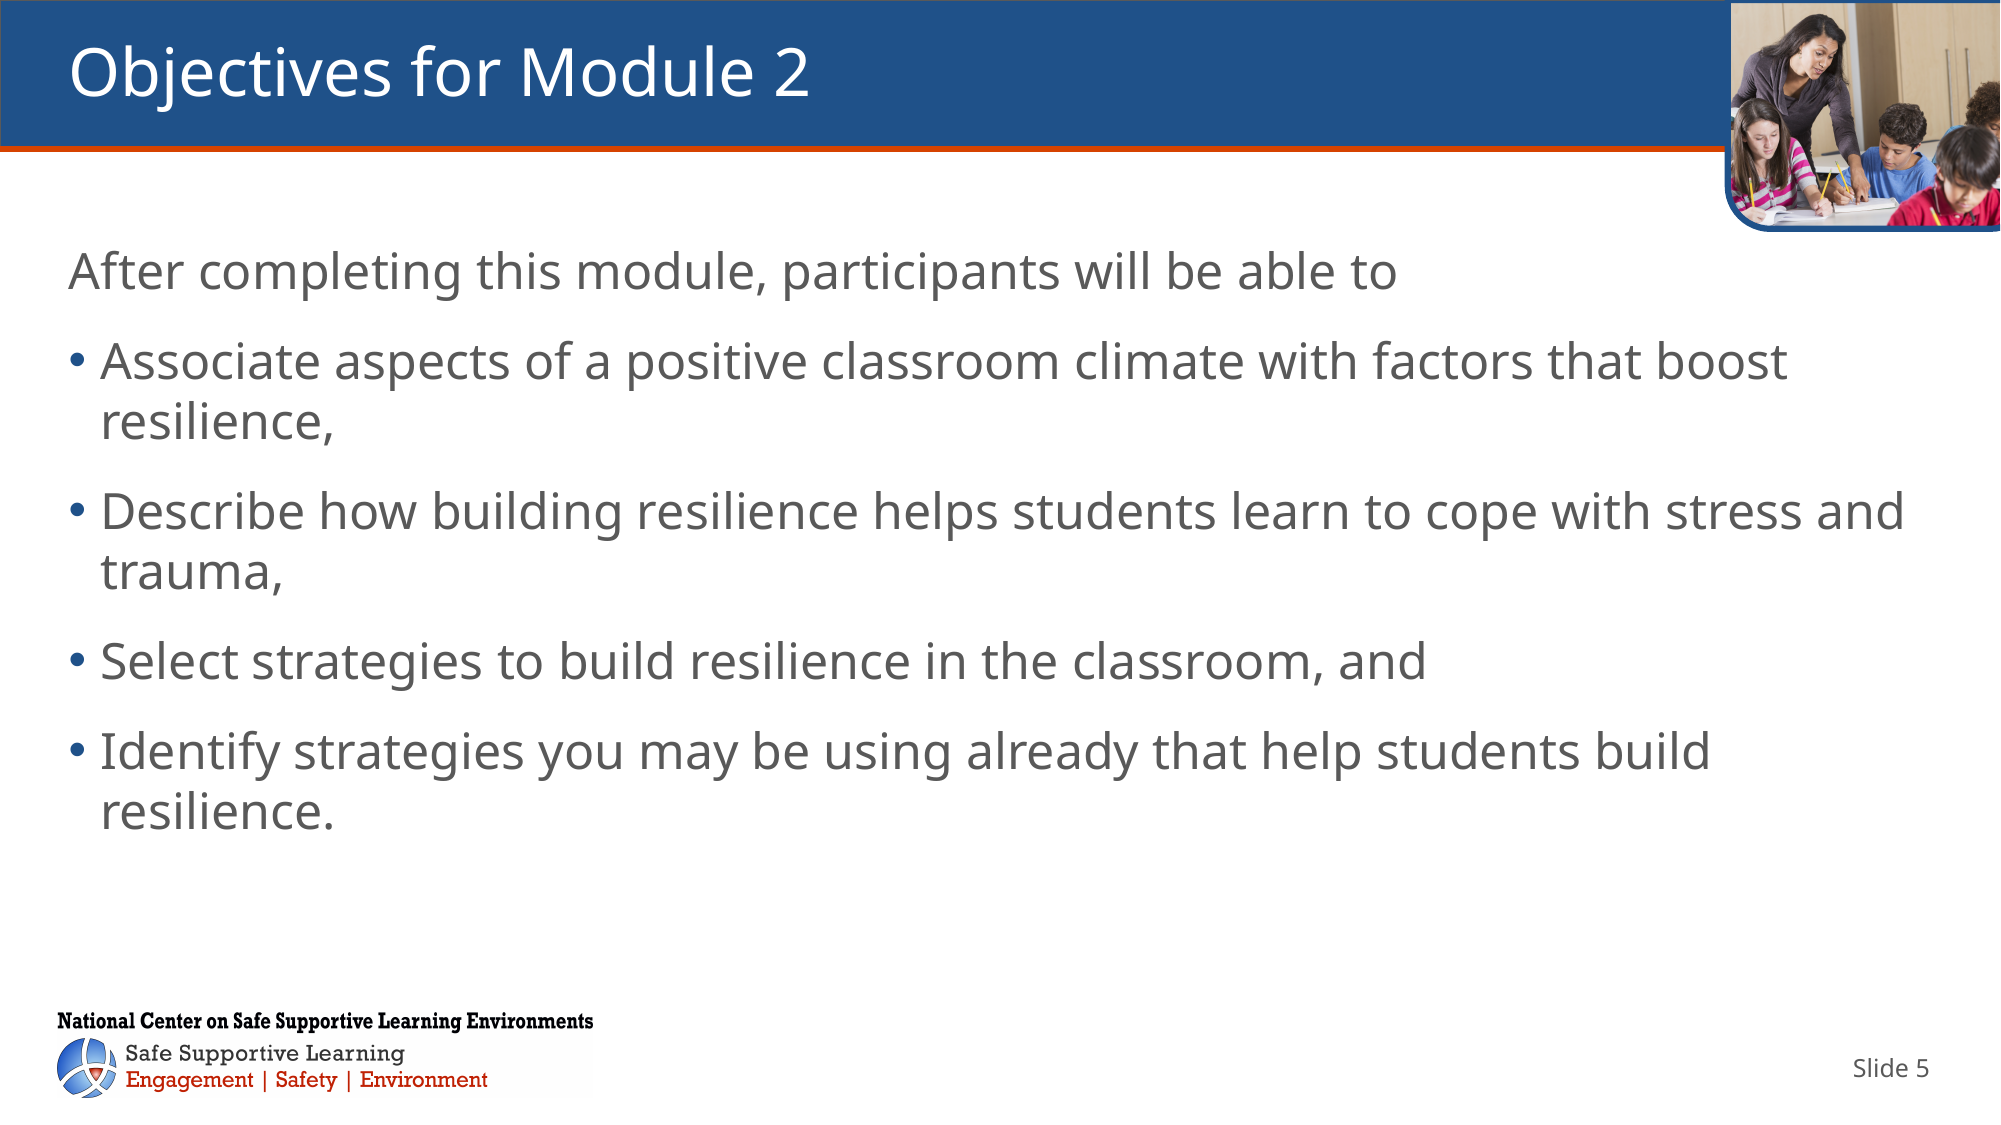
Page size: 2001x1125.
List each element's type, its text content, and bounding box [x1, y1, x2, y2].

picture [1731, 4, 2001, 225]
list After completing this module, participants will be able to Associate aspects of a positive classroom climate with factors that boost resilience, Describe how building resilience helps students learn to cope with stress and trauma, Select strategies to build resilience in the classroom, and Identify strategies you may be using already that help students build resilience. [68, 232, 1934, 939]
picture [57, 1012, 593, 1098]
title Objectives for Module 2 [68, 24, 1688, 123]
